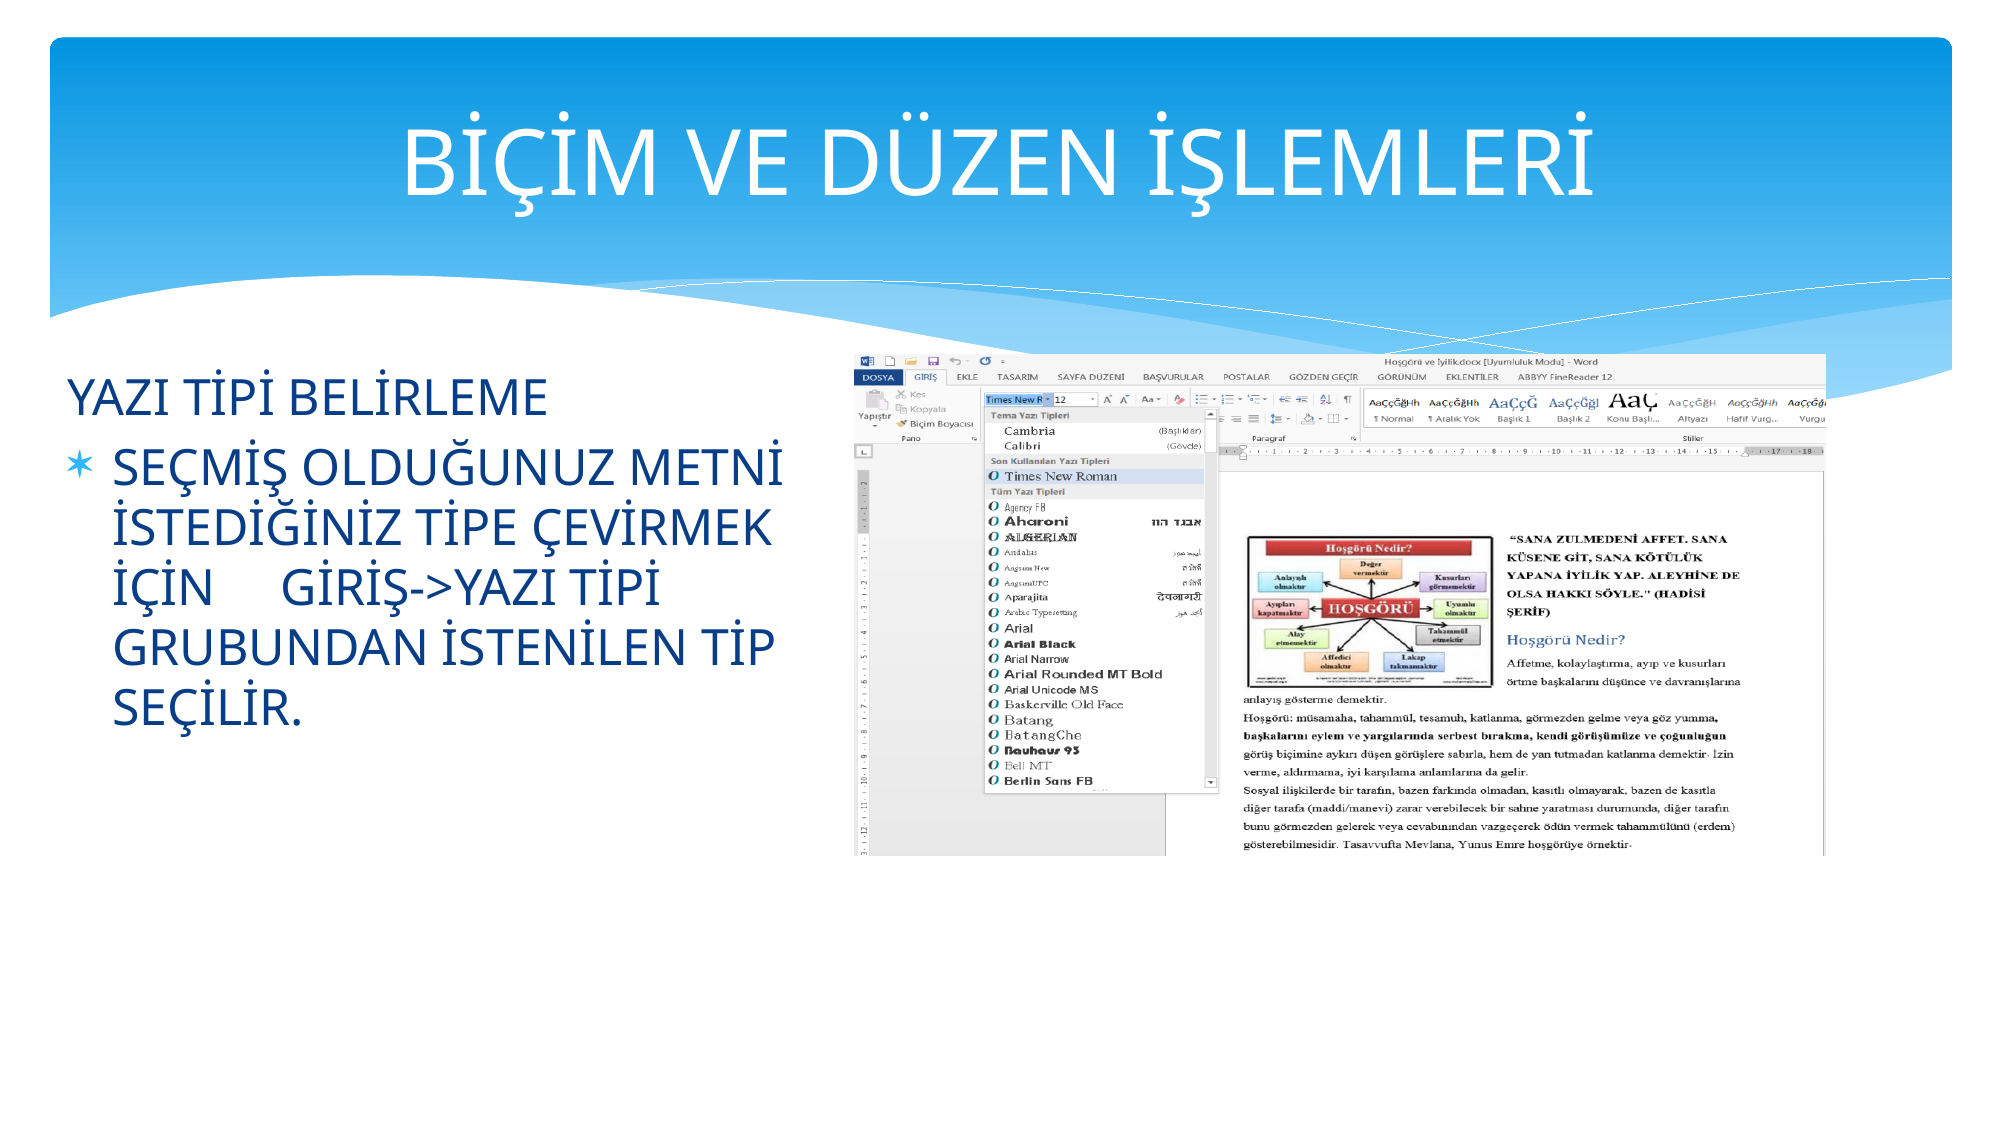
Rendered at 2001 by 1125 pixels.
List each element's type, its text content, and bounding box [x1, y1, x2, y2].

title BİÇİM VE DÜZEN İŞLEMLERİ [99, 55, 1900, 261]
picture [853, 354, 1827, 856]
list YAZI TİPİ BELİRLEME SEÇMİŞ OLDUĞUNUZ METNİ İSTEDİĞİNİZ TİPE ÇEVİRMEK İÇİN GİRİŞ->YAZI TİPİ GRUBUNDAN İSTENİLEN TİP SEÇİLİR. [52, 357, 903, 924]
